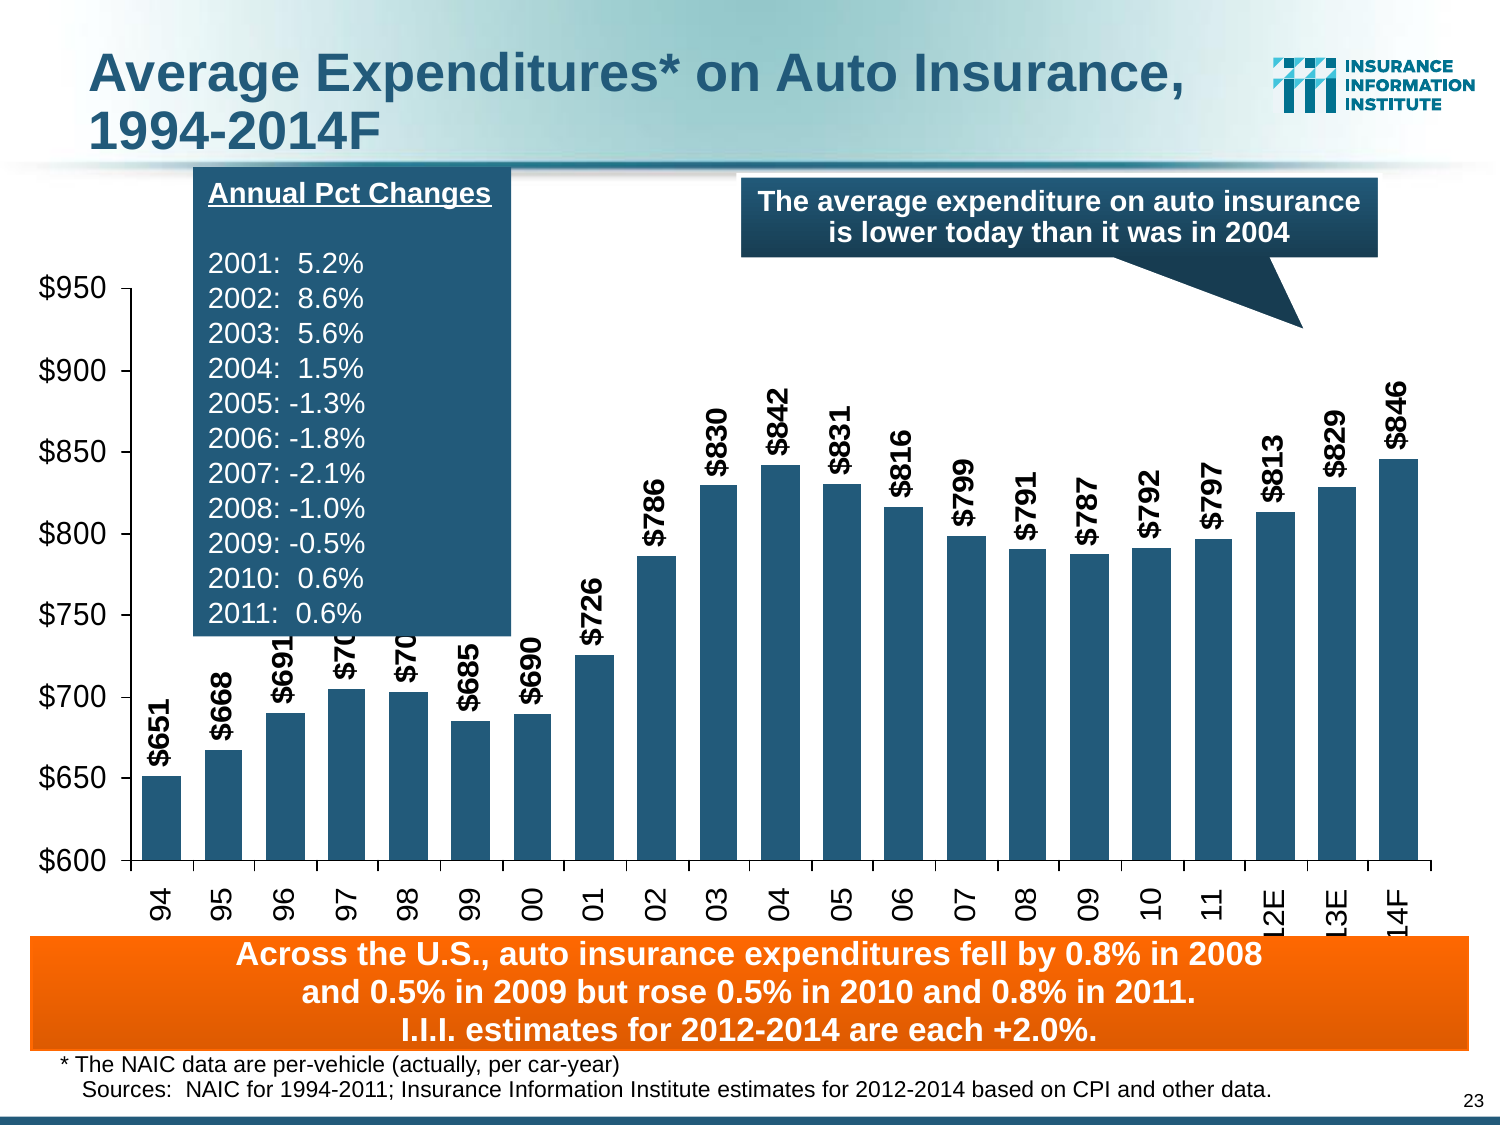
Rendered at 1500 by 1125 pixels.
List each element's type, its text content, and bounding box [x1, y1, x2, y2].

picture [0, 0, 1500, 189]
title Average Expenditures* on Auto Insurance, 1994-2014F [80, 32, 1209, 174]
text_box * The NAIC data are per-vehicle (actually, per car-year) Sources: NAIC for 1994-2011; Insurance Information Institute estimates for 2012-2014 based on CPI and other data. [0, 1053, 1470, 1125]
text_box Annual Pct Changes 2001: 5.2% 2002: 8.6% 2003: 5.6% 2004: 1.5% 2005: -1.3% 2006: -1.8% 2007: -2.1% 2008: -1.0% 2009: -0.5% 2010: 0.6% 2011: 0.6% [193, 167, 512, 249]
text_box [26, 251, 1439, 957]
text_box The average expenditure on auto insurance is lower today than it was in 2004 [738, 175, 1381, 249]
slide_number 23 [1470, 1091, 1485, 1112]
text_box Across the U.S., auto insurance expenditures fell by 0.8% in 2008 and 0.5% in 2009 but rose 0.5% in 2010 and 0.8% in 2011. I.I.I. estimates for 2012-2014 are each +2.0%. [31, 937, 1468, 1050]
